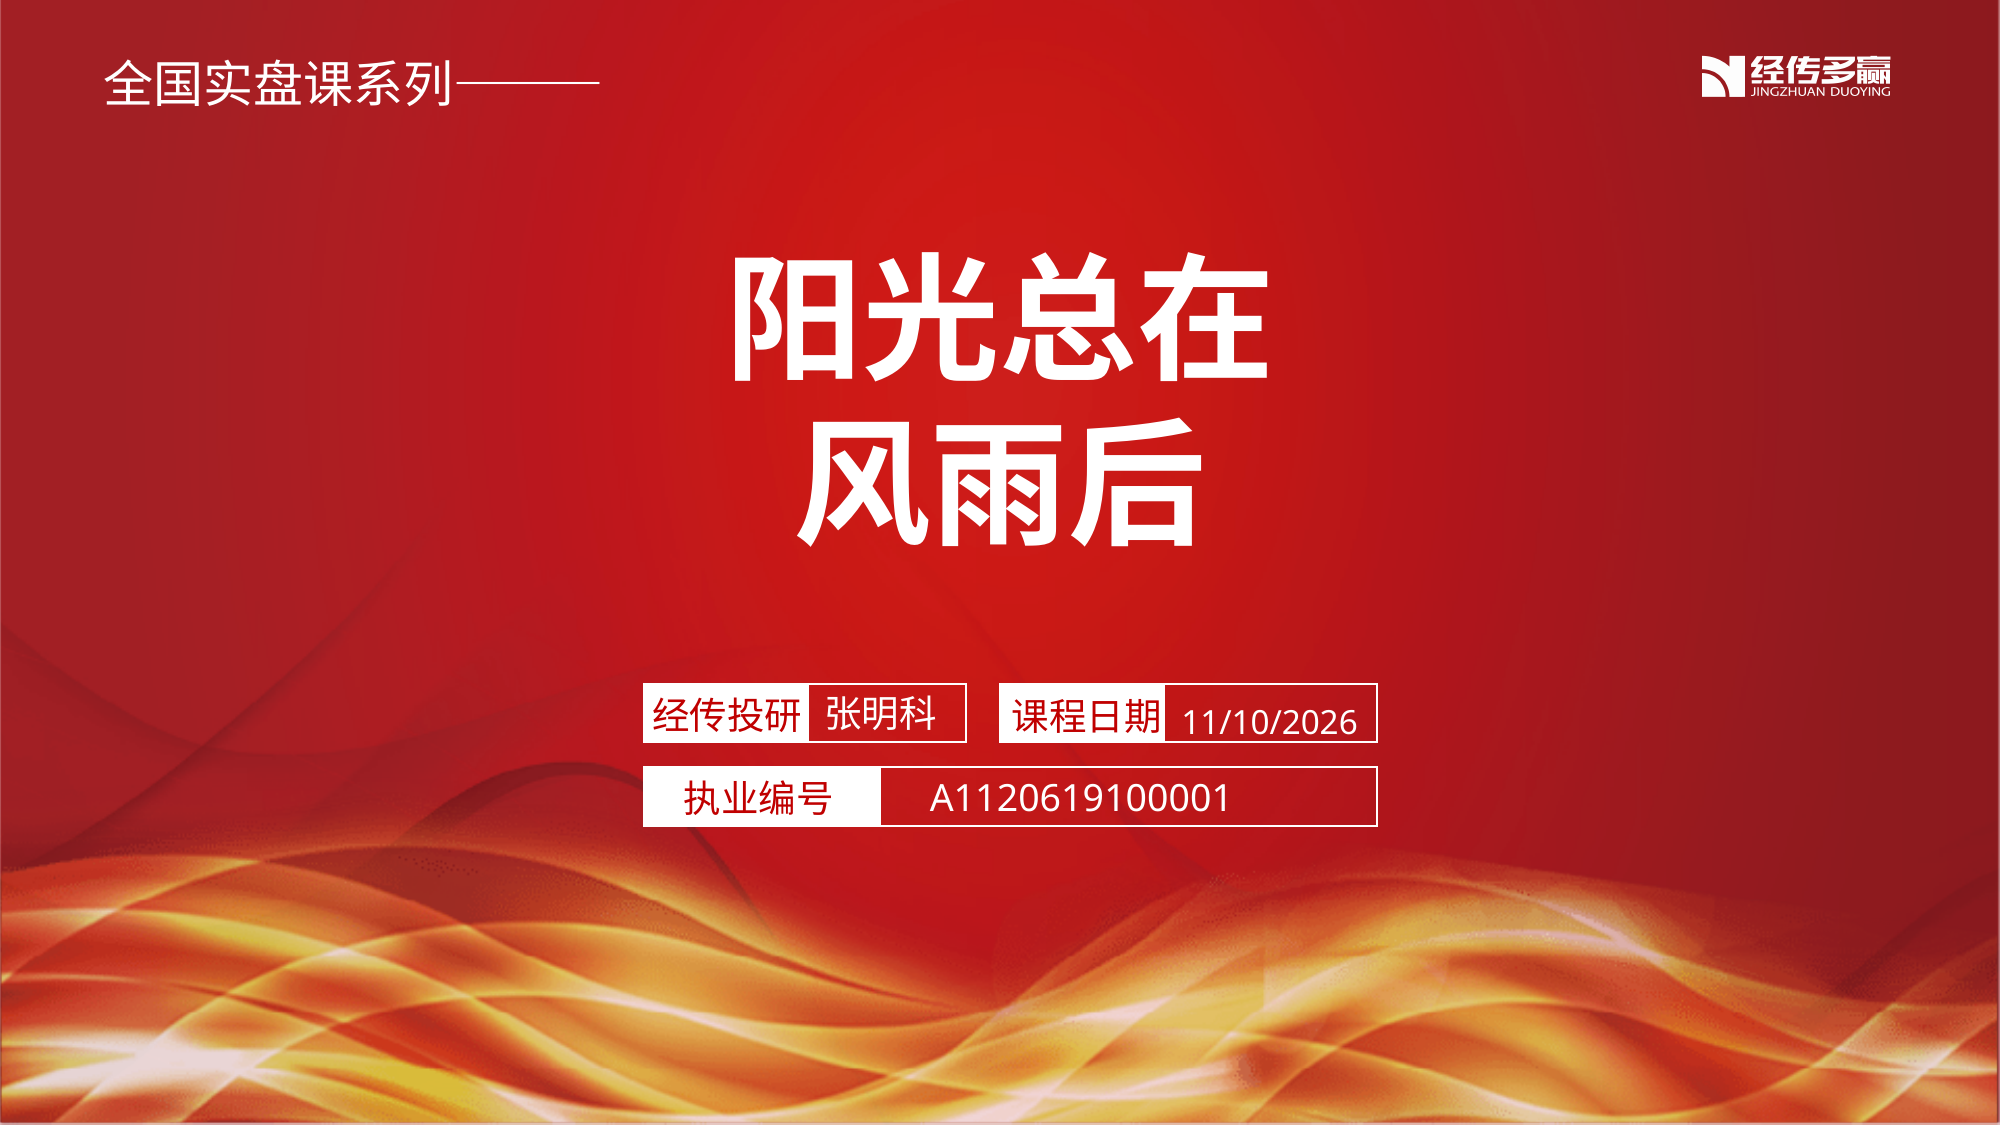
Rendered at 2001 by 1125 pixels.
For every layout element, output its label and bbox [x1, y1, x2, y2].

text_box [637, 680, 1378, 828]
picture [0, 0, 2000, 1125]
